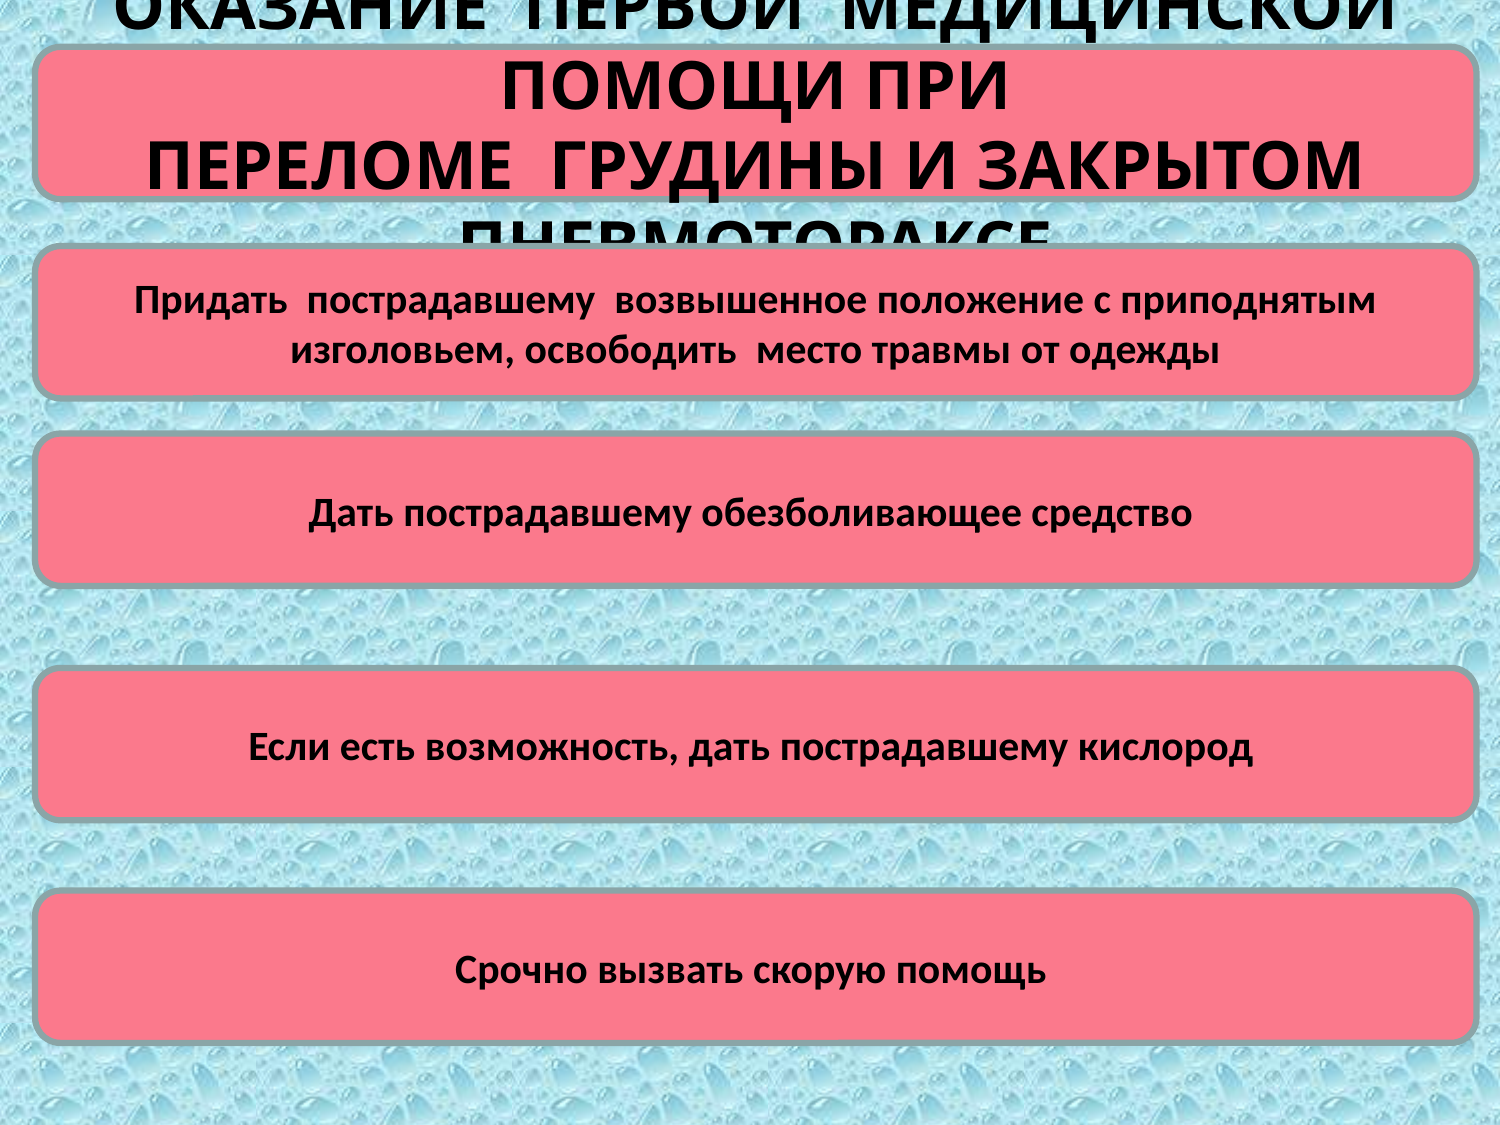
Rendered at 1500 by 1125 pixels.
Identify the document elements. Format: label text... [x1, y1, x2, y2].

picture [0, 0, 1500, 1125]
text_box ОКАЗАНИЕ ПЕРВОЙ МЕДИЦИНСКОЙ ПОМОЩИ ПРИ ПЕРЕЛОМЕ ГРУДИНЫ И ЗАКРЫТОМ ПНЕВМОТОРАКСЕ [32, 44, 1479, 202]
text_box Срочно вызвать скорую помощь [32, 888, 1479, 1046]
text_box Придать пострадавшему возвышенное положение с приподнятым изголовьем, освободить место травмы от одежды [32, 243, 1479, 401]
text_box Если есть возможность, дать пострадавшему кислород [32, 665, 1479, 823]
text_box Дать пострадавшему обезболивающее средство [32, 431, 1479, 588]
